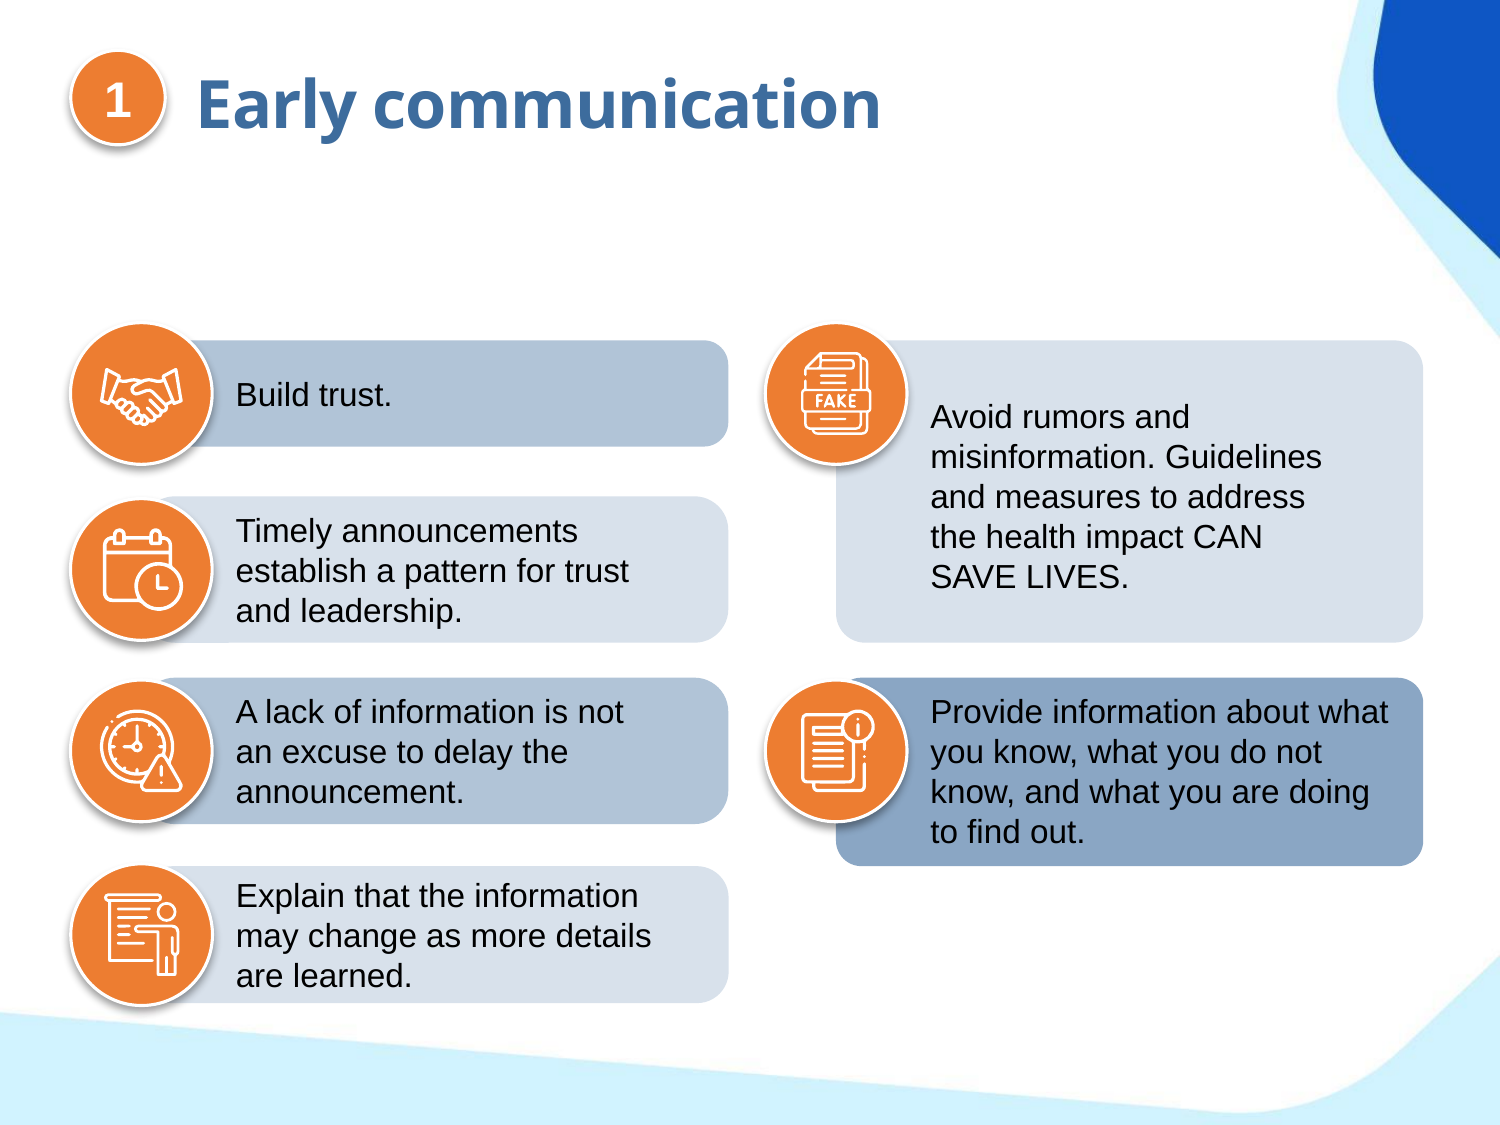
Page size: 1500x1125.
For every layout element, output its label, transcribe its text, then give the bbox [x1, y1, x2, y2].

text_box 1 [70, 50, 166, 145]
text_box [156, 494, 731, 645]
text_box [189, 338, 731, 449]
text_box Provide information about what you know, what you do not know, and what you are doing to find out. [930, 690, 1394, 851]
text_box [765, 680, 908, 822]
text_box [800, 709, 876, 793]
text_box [161, 864, 731, 1006]
text_box Explain that the information may change as more details are learned. [235, 874, 660, 994]
text_box Early communication [195, 62, 1424, 143]
text_box [156, 675, 731, 827]
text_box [102, 527, 184, 612]
text_box [833, 675, 1426, 869]
text_box [99, 368, 183, 427]
text_box Timely announcements establish a pattern for trust and leadership. [235, 508, 676, 629]
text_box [99, 709, 183, 793]
picture [0, 0, 1500, 1125]
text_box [103, 893, 180, 977]
text_box Avoid rumors and misinformation. Guidelines and measures to address the health impact CAN SAVE LIVES. [930, 395, 1355, 595]
text_box A lack of information is not an excuse to delay the announcement. [235, 690, 660, 811]
text_box [70, 680, 213, 822]
text_box [70, 322, 213, 465]
text_box [765, 322, 908, 465]
text_box [70, 863, 213, 1006]
text_box Build trust. [235, 373, 699, 414]
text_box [800, 351, 872, 436]
text_box [833, 338, 1426, 645]
text_box [70, 498, 213, 641]
